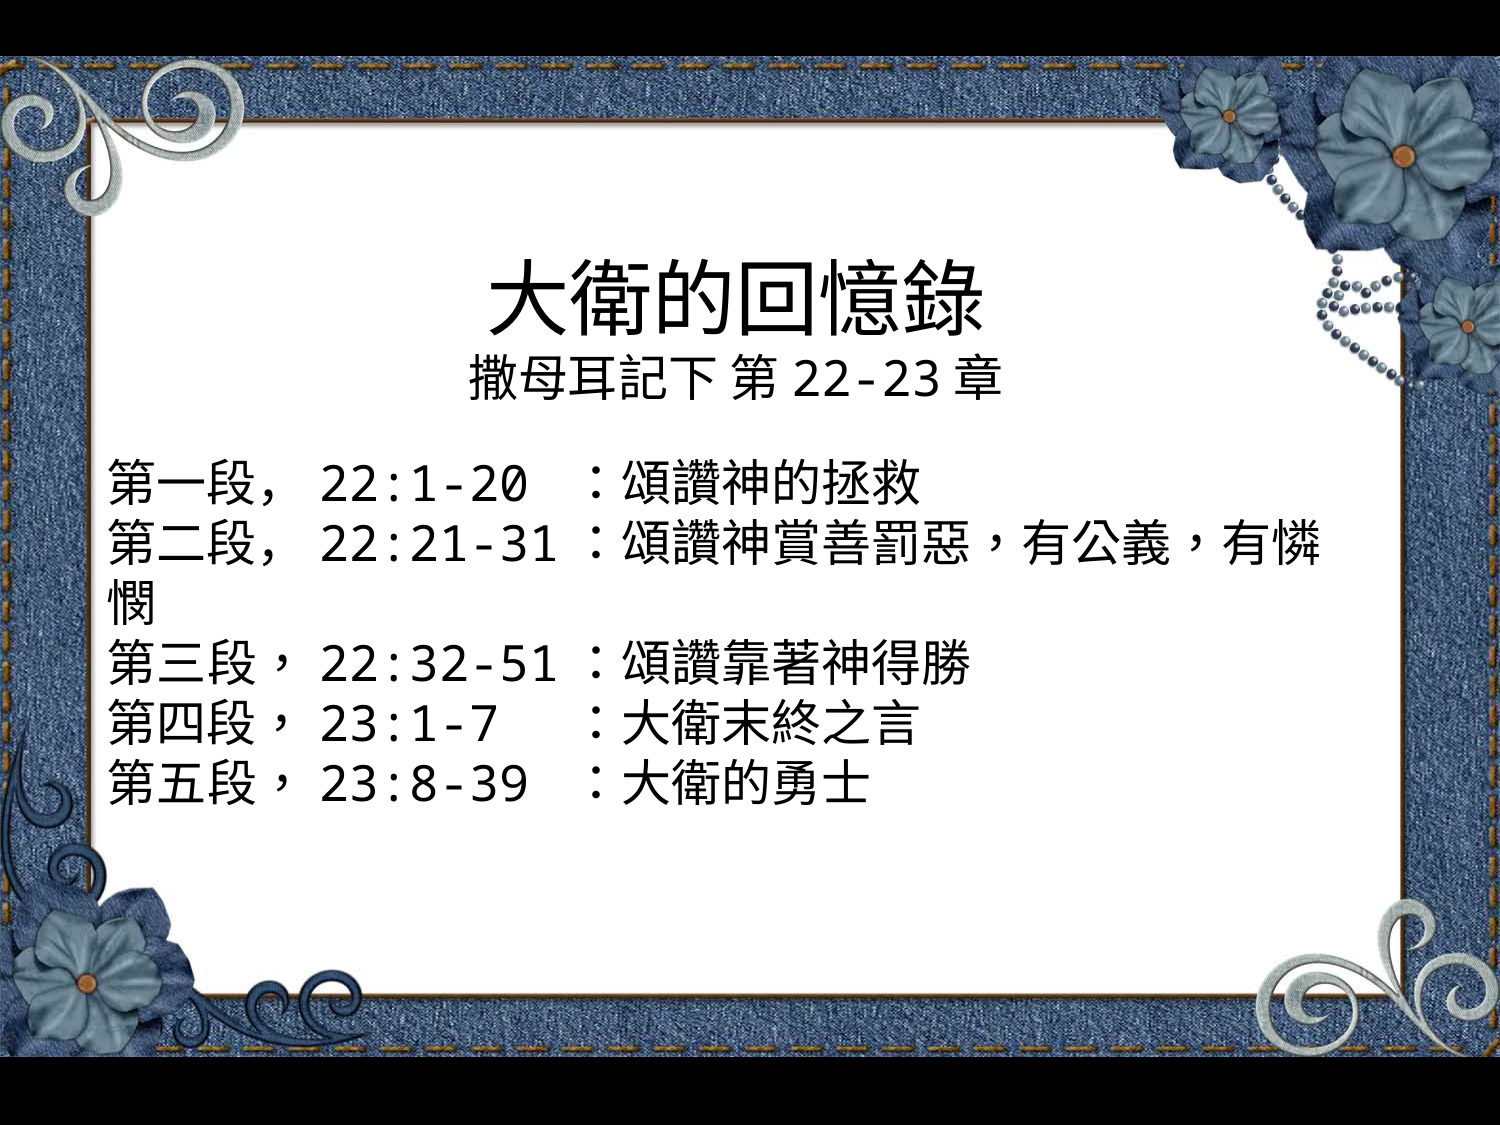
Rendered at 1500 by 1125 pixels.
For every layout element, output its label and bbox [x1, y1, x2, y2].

picture [0, 56, 1500, 1057]
text_box [0, 0, 1500, 56]
text_box [0, 1057, 1500, 1125]
